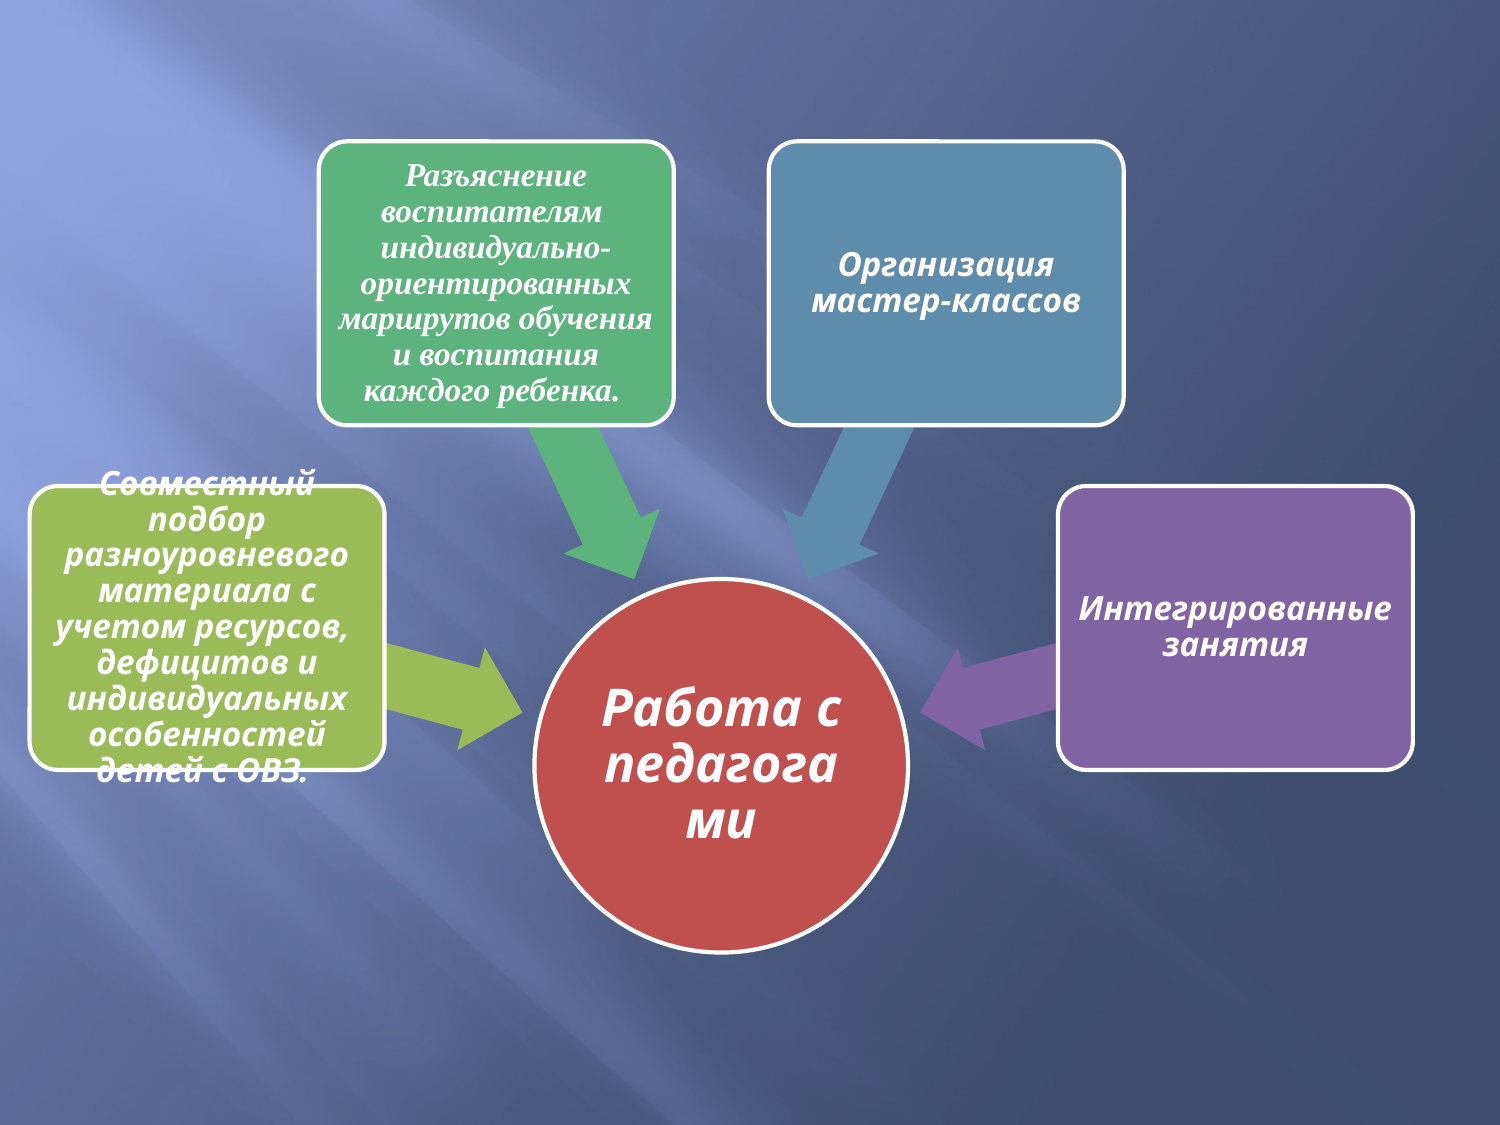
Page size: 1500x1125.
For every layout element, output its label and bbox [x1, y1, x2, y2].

list [29, 0, 1414, 1095]
